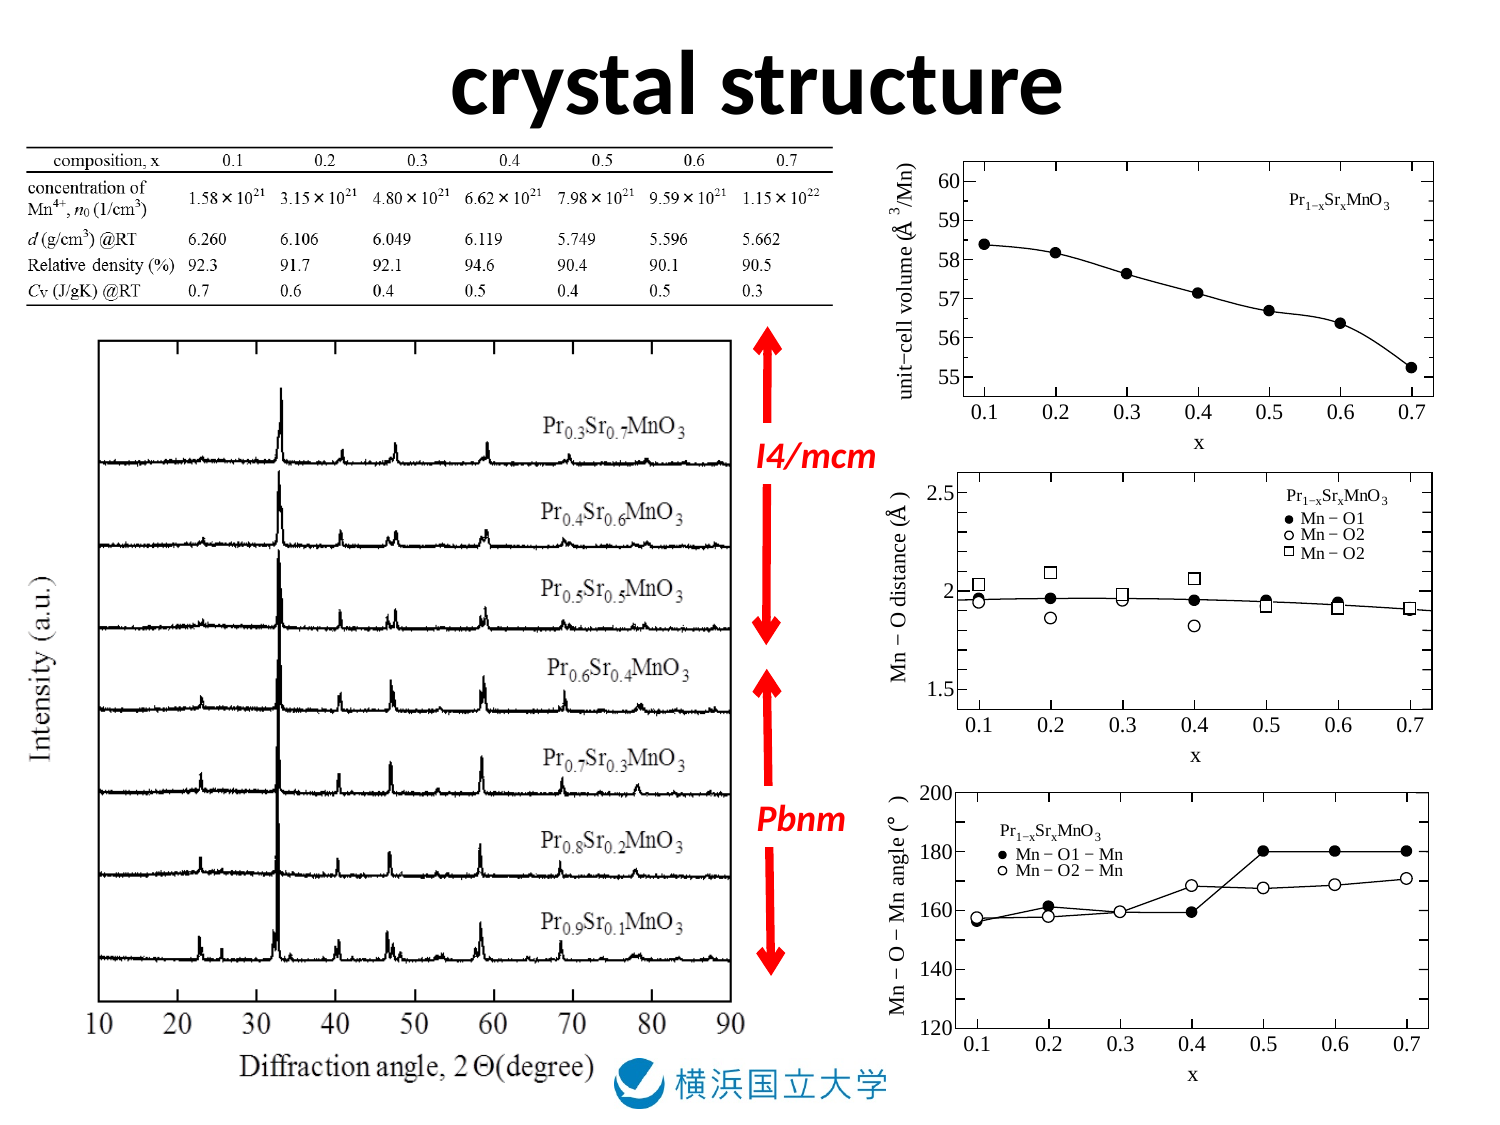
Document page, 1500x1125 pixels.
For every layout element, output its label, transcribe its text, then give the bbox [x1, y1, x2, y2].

text_box I4/mcm [774, 423, 879, 484]
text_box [766, 668, 772, 977]
text_box Pbnm [776, 786, 877, 847]
title crystal structure [83, 0, 1434, 172]
picture [22, 134, 1461, 1109]
picture [613, 1087, 631, 1109]
